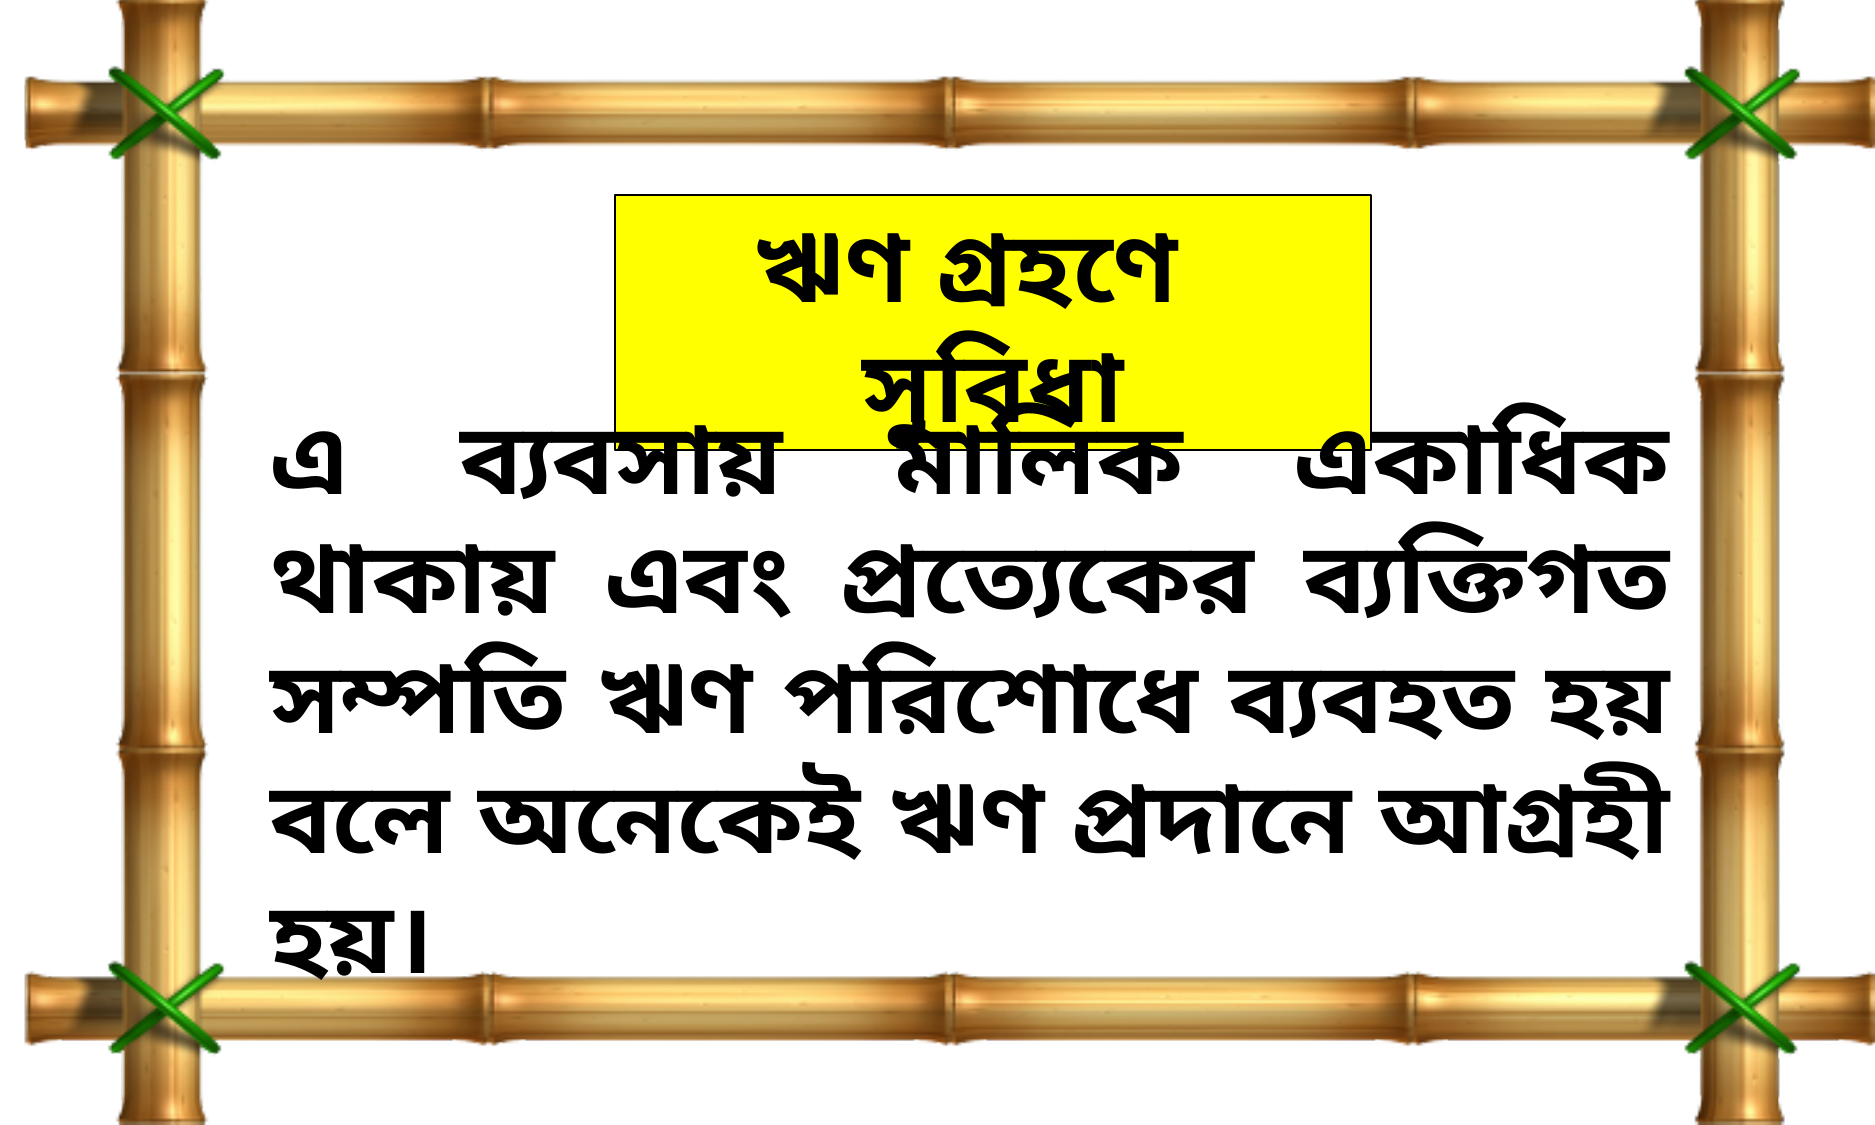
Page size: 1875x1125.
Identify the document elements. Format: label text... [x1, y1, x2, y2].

text_box ঋণ গ্রহণে ‍সুবিধা [614, 195, 1372, 386]
picture [0, 0, 1875, 1125]
text_box এ ব্যবসায় মালিক একাধিক থাকায় এবং প্রত্যেকের ব্যক্তিগত সম্পতি ঋণ পরিশোধে ব্যবহত হয় বলে অনেকেই ঋণ প্রদানে আগ্রহী হয়। [255, 386, 1685, 1002]
